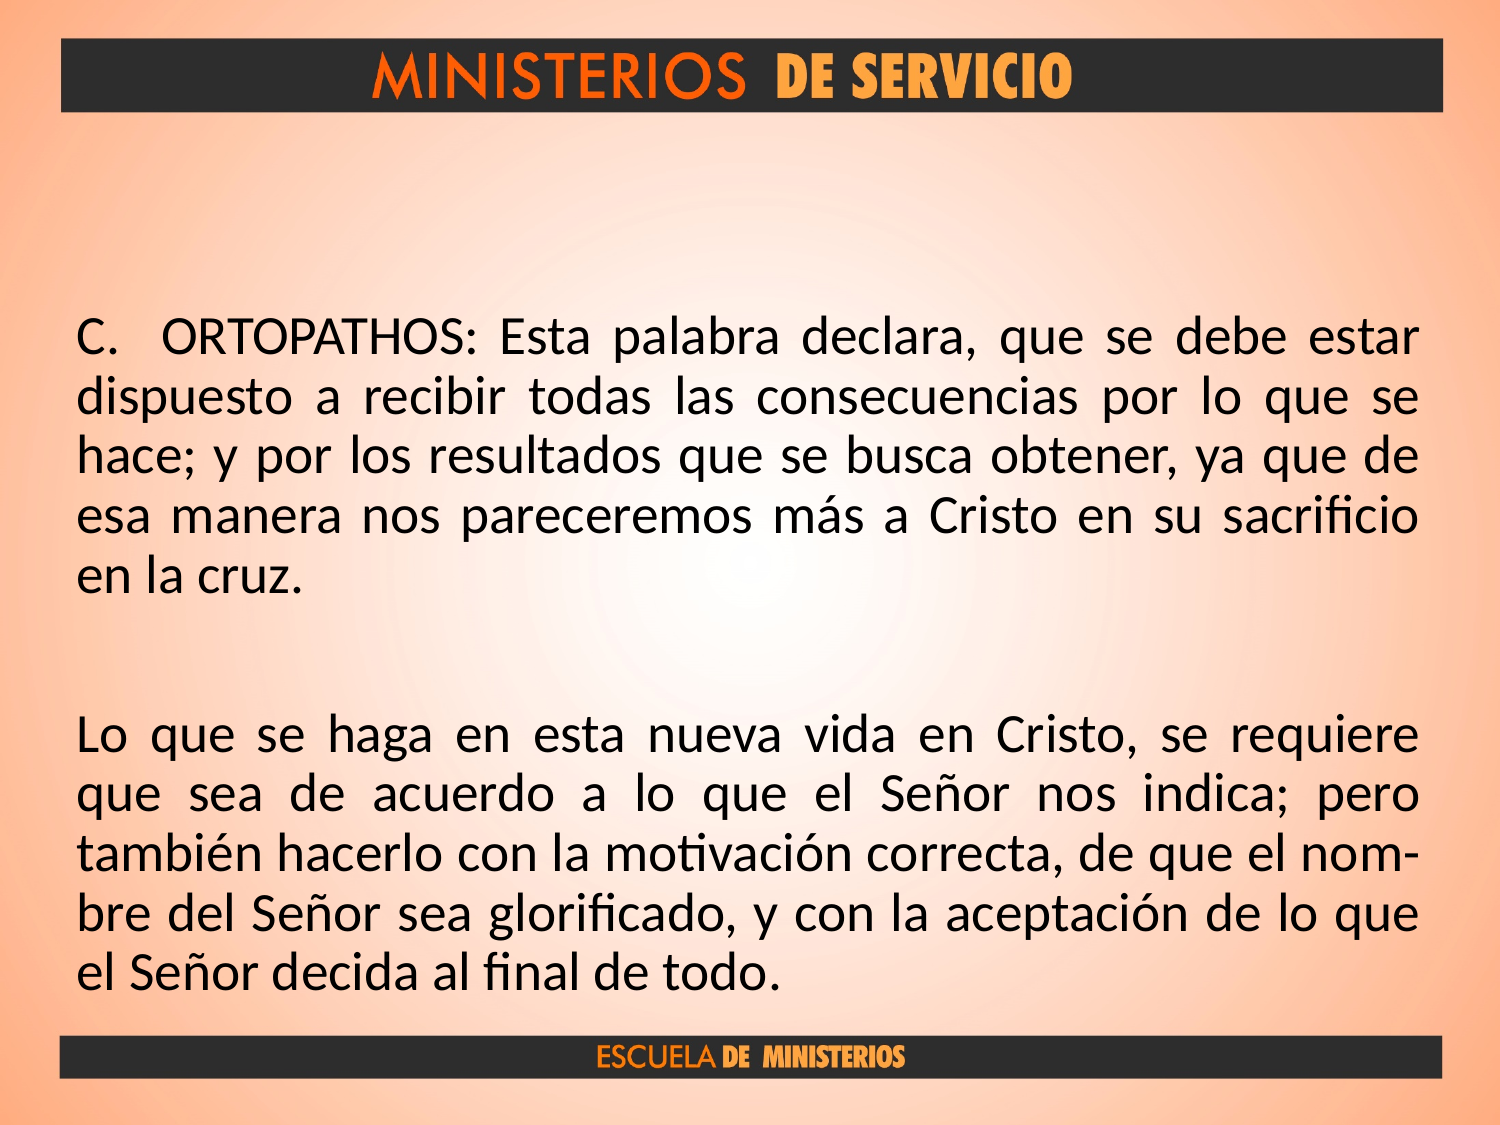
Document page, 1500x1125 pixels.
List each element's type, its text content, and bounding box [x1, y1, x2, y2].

list C. ORTOPATHOS: Esta palabra declara, que se debe estar dispuesto a recibir todas las consecuencias por lo que se hace; y por los resultados que se busca obtener, ya que de esa manera nos pareceremos más a Cristo en su sacrificio en la cruz. Lo que se haga en esta nueva vida en Cristo, se requiere que sea de acuerdo a lo que el Señor nos indica; pero también hacerlo con la motivación correcta, de que el nom- bre del Señor sea glorificado, y con la aceptación de lo que el Señor decida al final de todo. [61, 299, 1437, 1014]
picture [0, 0, 1500, 1125]
